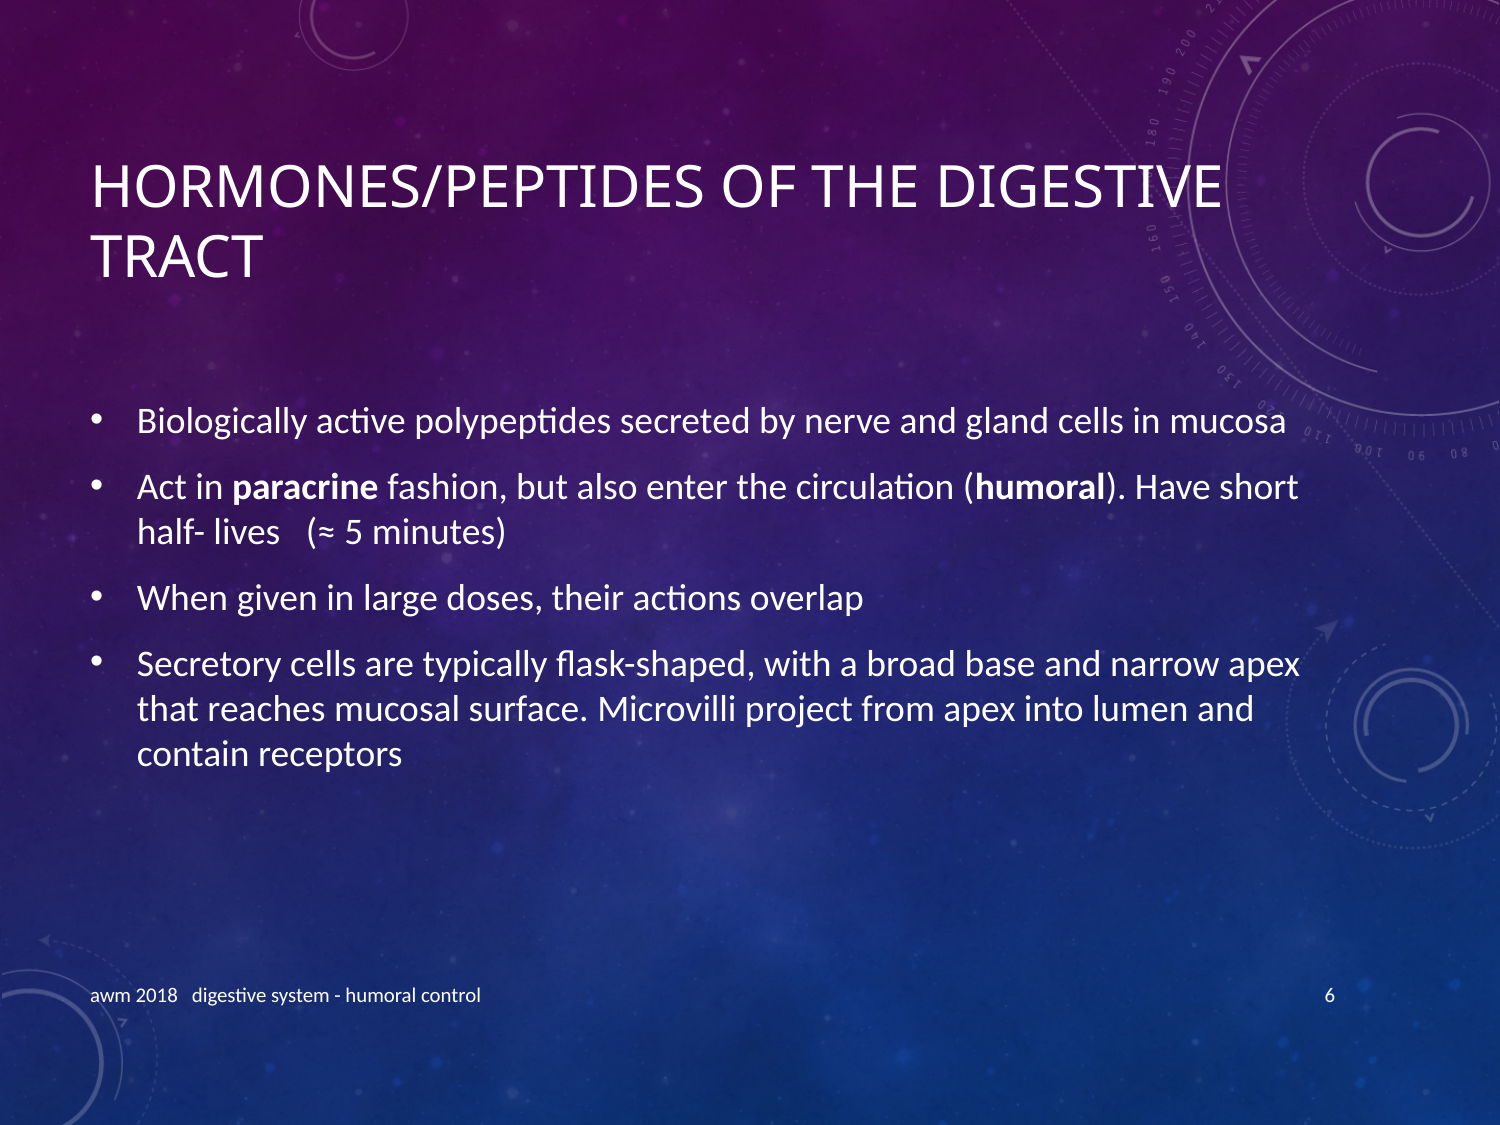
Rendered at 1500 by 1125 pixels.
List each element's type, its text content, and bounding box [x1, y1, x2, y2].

list Biologically active polypeptides secreted by nerve and gland cells in mucosa Act in paracrine fashion, but also enter the circulation (humoral). Have short half- lives (≈ 5 minutes) When given in large doses, their actions overlap Secretory cells are typically flask-shaped, with a broad base and narrow apex that reaches mucosal surface. Microvilli project from apex into lumen and contain receptors [75, 351, 1350, 950]
slide_number 6 [1281, 963, 1350, 1025]
title Hormones/PEPTIDES of the digestive tract [75, 99, 1350, 339]
footer awm 2018 digestive system - humoral control [75, 963, 1058, 1025]
picture [0, 0, 1500, 1125]
